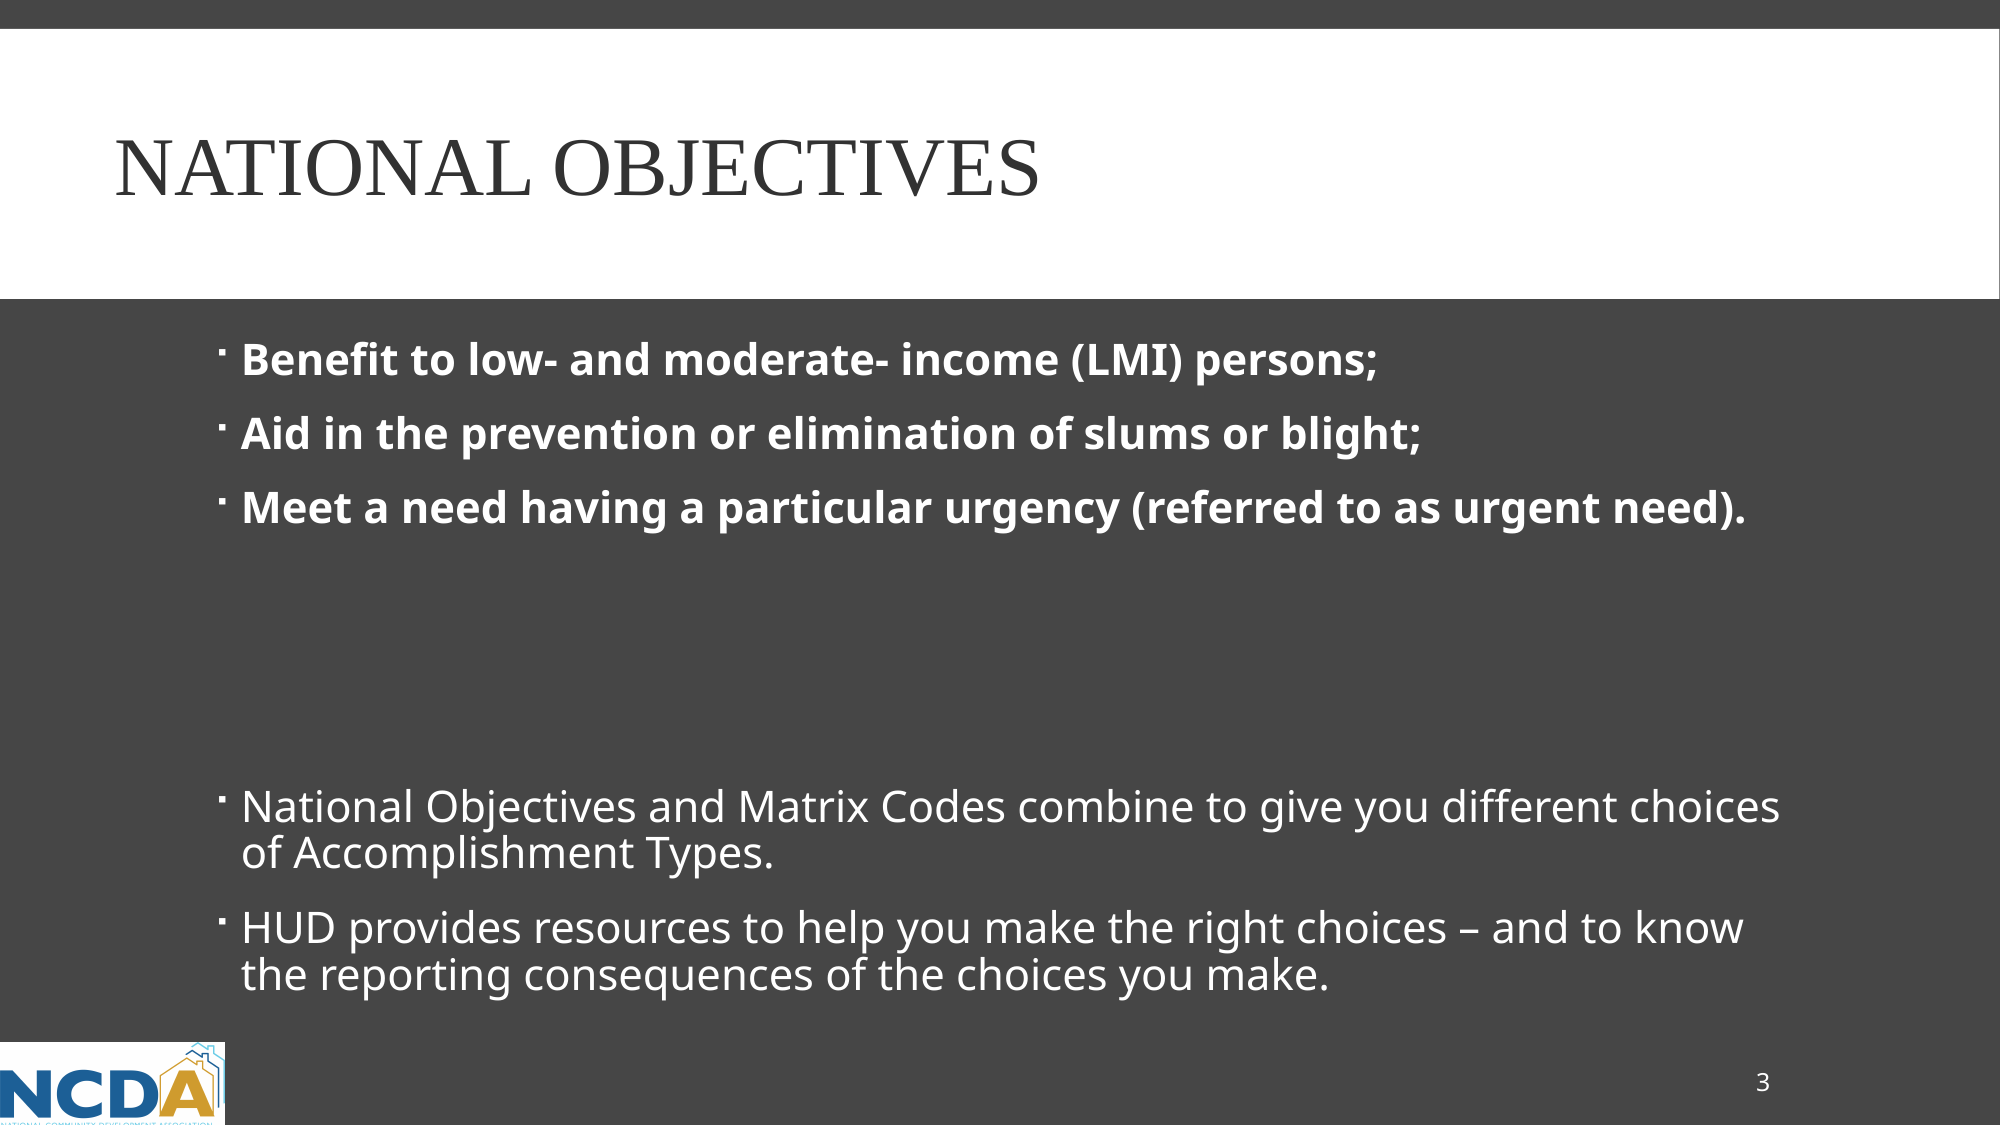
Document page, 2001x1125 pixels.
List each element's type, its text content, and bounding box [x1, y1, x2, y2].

slide_number 3 [1748, 1053, 1904, 1114]
list Benefit to low- and moderate- income (LMI) persons; Aid in the prevention or elimination of slums or blight; Meet a need having a particular urgency (referred to as urgent need). National Objectives and Matrix Codes combine to give you different choices of Accomplishment Types. HUD provides resources to help you make the right choices – and to know the reporting consequences of the choices you make. [197, 329, 1803, 1020]
title National Objectives [99, 46, 1900, 295]
picture [0, 1042, 225, 1125]
